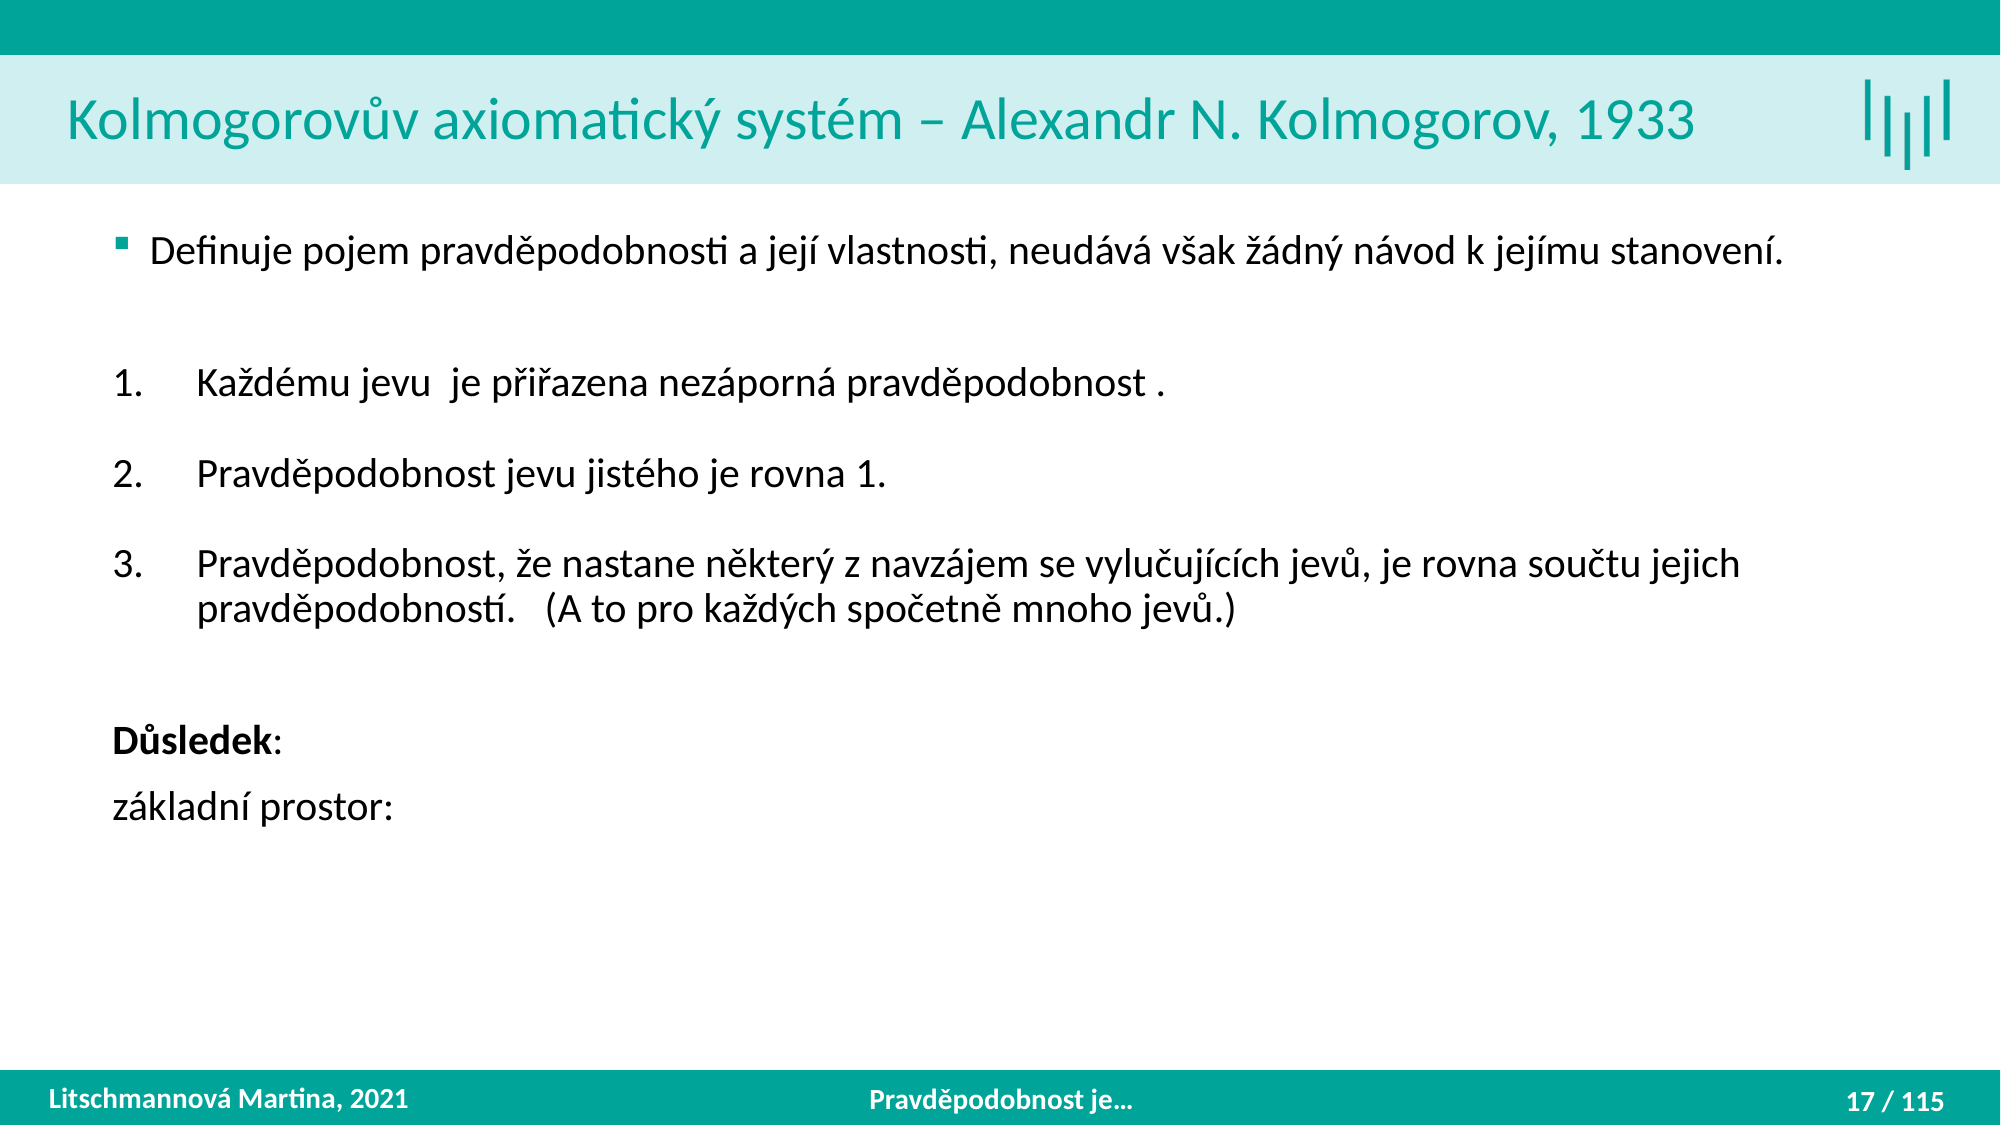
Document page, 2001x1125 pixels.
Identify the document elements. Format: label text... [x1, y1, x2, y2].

slide_number Litschmannová Martina, 2021 [33, 1070, 484, 1124]
slide_number 17 / 115 [1509, 1072, 1960, 1125]
footer Pravděpodobnost je… [664, 1070, 1340, 1125]
list Kolmogorovův axiomatický systém – Alexandr N. Kolmogorov, 1933 [52, 59, 1835, 181]
picture [1852, 69, 1960, 178]
